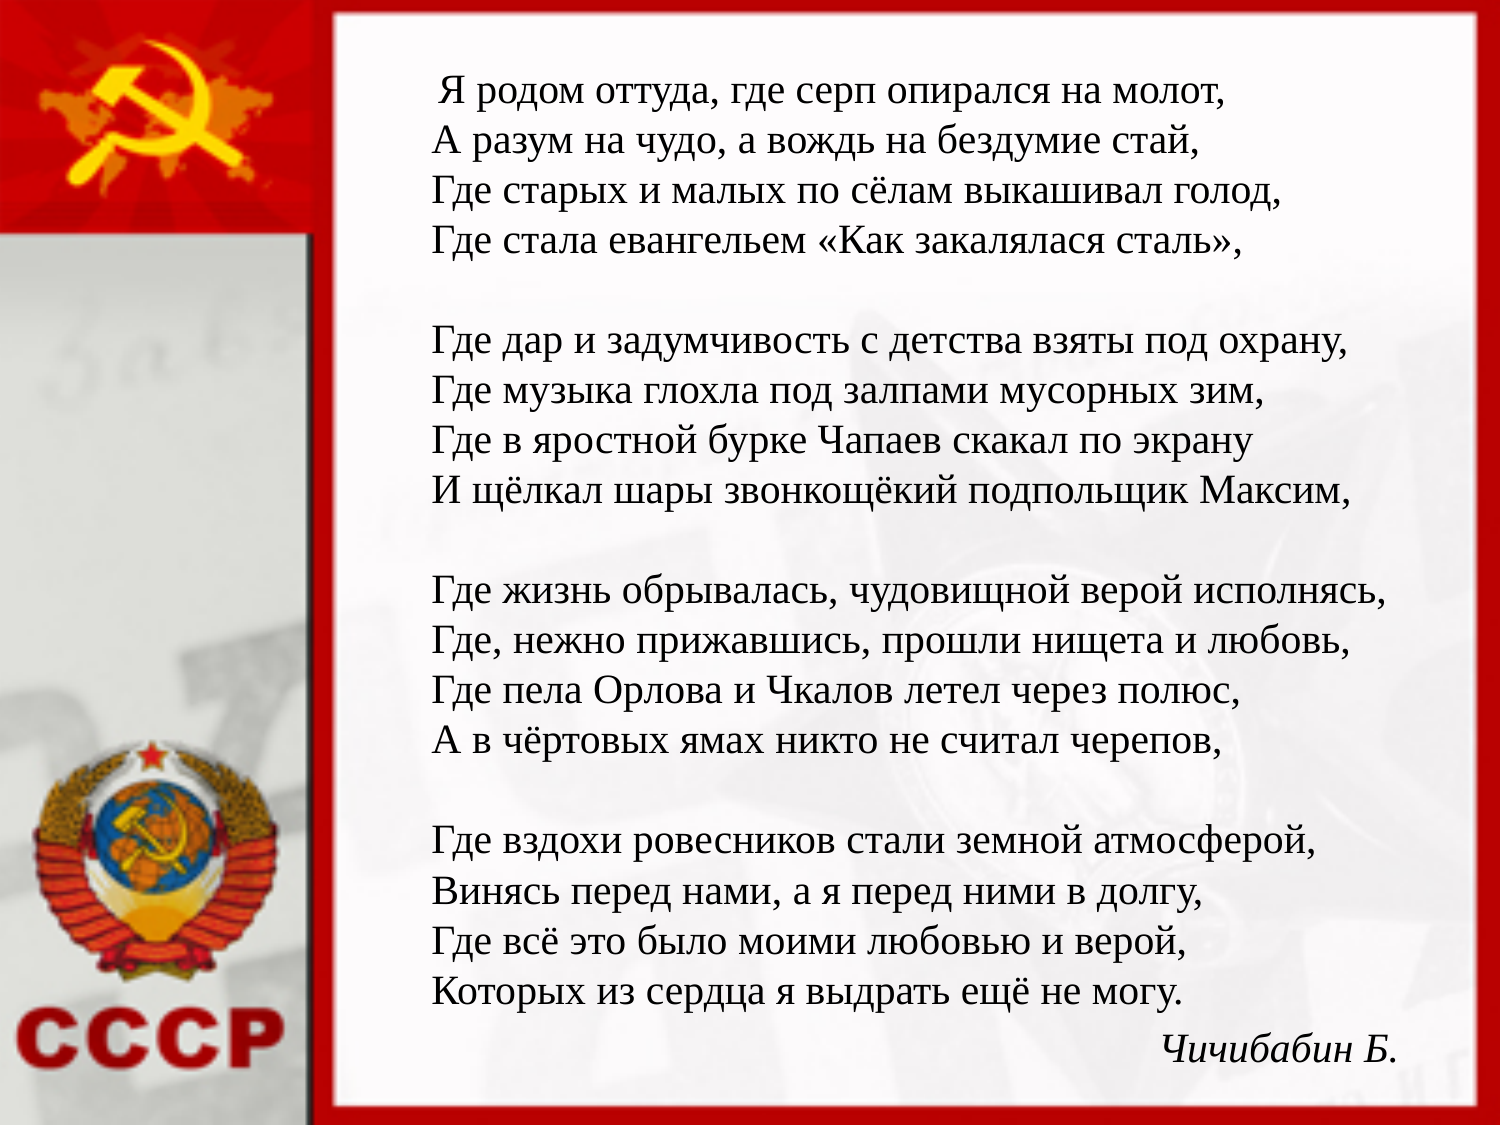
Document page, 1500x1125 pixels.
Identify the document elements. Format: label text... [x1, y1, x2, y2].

picture [0, 0, 1500, 1125]
list Я родом оттуда, где серп опирался на молот, А разум на чудо, а вождь на бездумие стай, Где старых и малых по сёлам выкашивал голод, Где стала евангельем «Как закалялася сталь», Где дар и задумчивость с детства взяты под охрану, Где музыка глохла под залпами мусорных зим, Где в яростной бурке Чапаев скакал по экрану И щёлкал шары звонкощёкий подпольщик Максим, Где жизнь обрывалась, чудовищной верой исполнясь, Где, нежно прижавшись, прошли нищета и любовь, Где пела Орлова и Чкалов летел через полюс, А в чёртовых ямах никто не считал черепов, Где вздохи ровесников стали земной атмосферой, Винясь перед нами, а я перед ними в долгу, Где всё это было моими любовью и верой, Которых из сердца я выдрать ещё не могу. Чичибабин Б. [360, 54, 1425, 1005]
